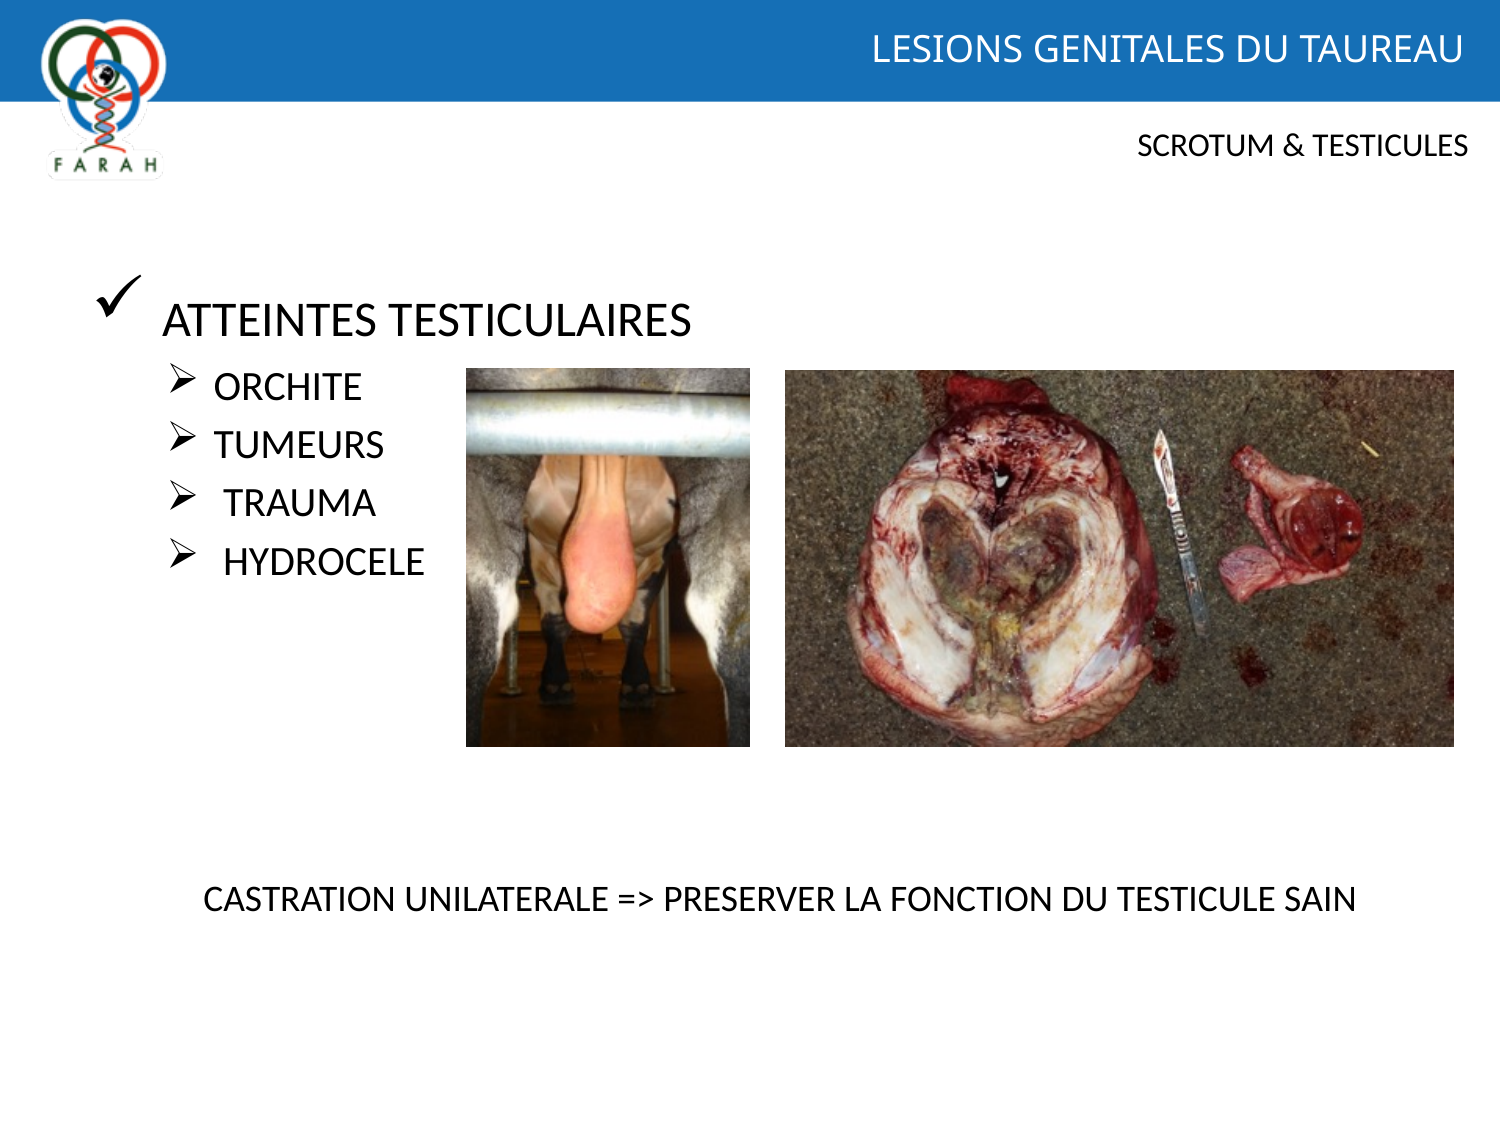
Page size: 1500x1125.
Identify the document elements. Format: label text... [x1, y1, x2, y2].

list ATTEINTES TESTICULAIRES ORCHITE TUMEURS TRAUMA HYDROCELE [76, 262, 1492, 1055]
picture [17, 11, 191, 185]
text_box SCROTUM & TESTICULES [230, 101, 1484, 185]
picture [785, 370, 1454, 747]
picture [466, 368, 751, 748]
text_box LESIONS GENITALES DU TAUREAU [856, 17, 1481, 78]
text_box CASTRATION UNILATERALE => PRESERVER LA FONCTION DU TESTICULE SAIN [188, 866, 1373, 926]
